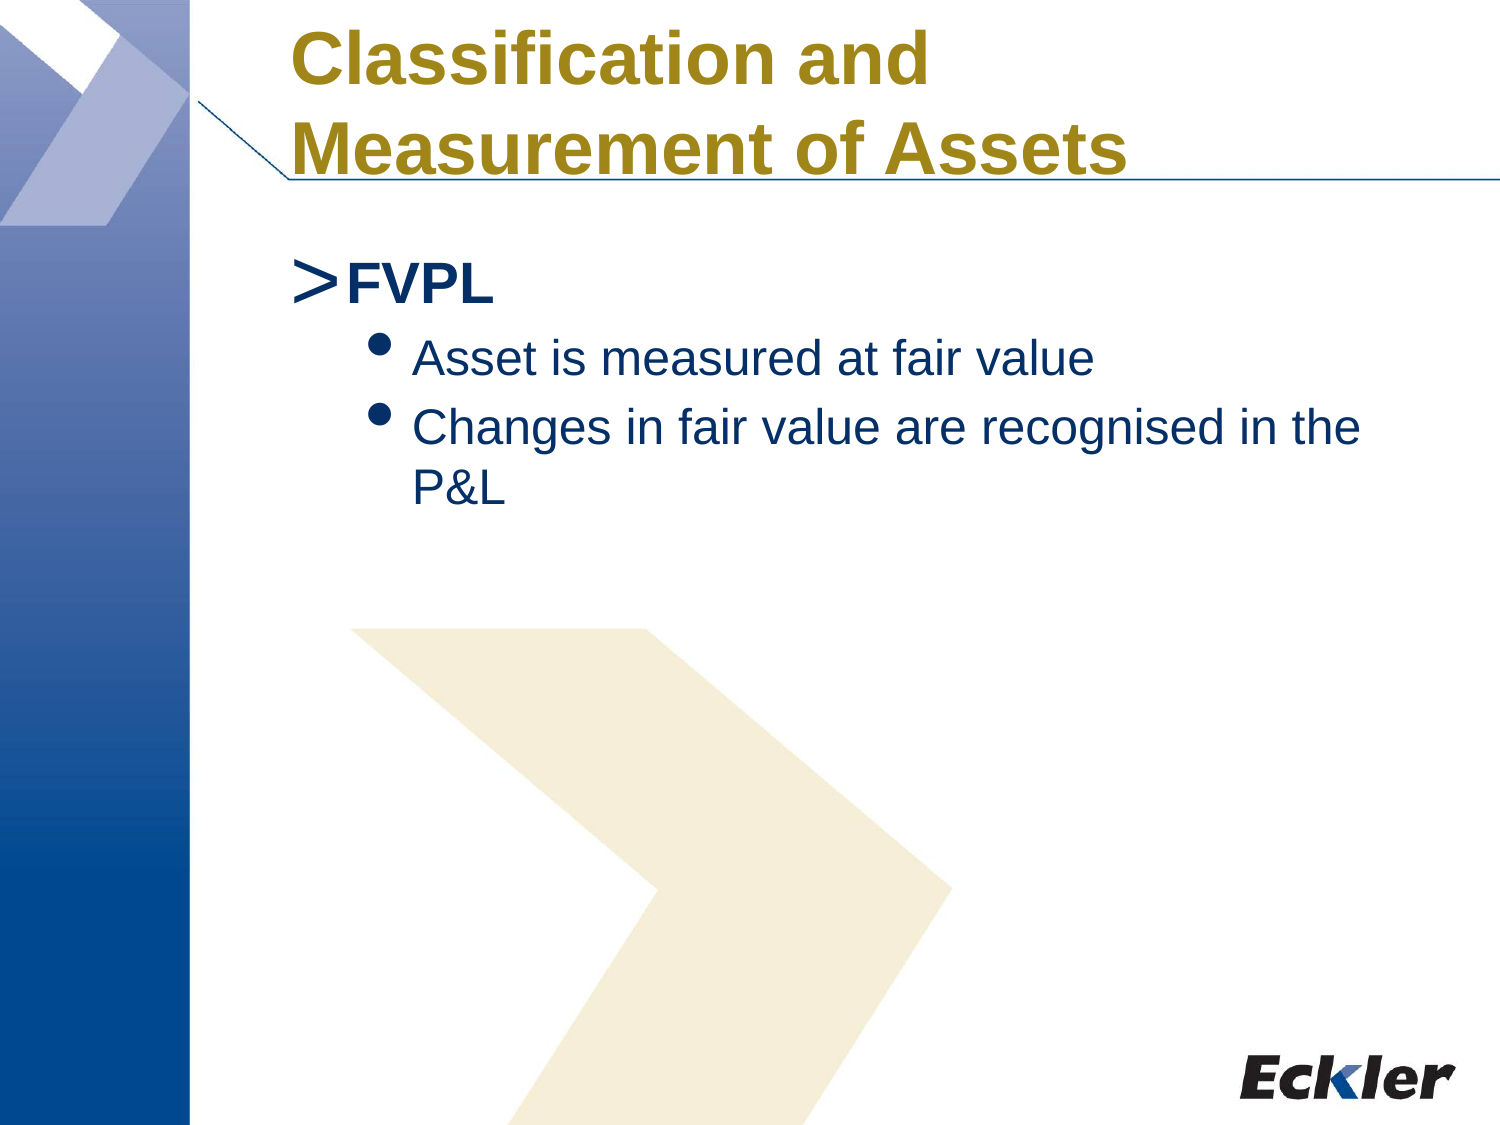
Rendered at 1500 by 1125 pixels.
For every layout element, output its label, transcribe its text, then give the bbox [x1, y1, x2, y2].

picture [0, 0, 1500, 1125]
list FVPL Asset is measured at fair value Changes in fair value are recognised in the P&L [275, 237, 1413, 1000]
title Classification and Measurement of Assets [275, 16, 1413, 184]
